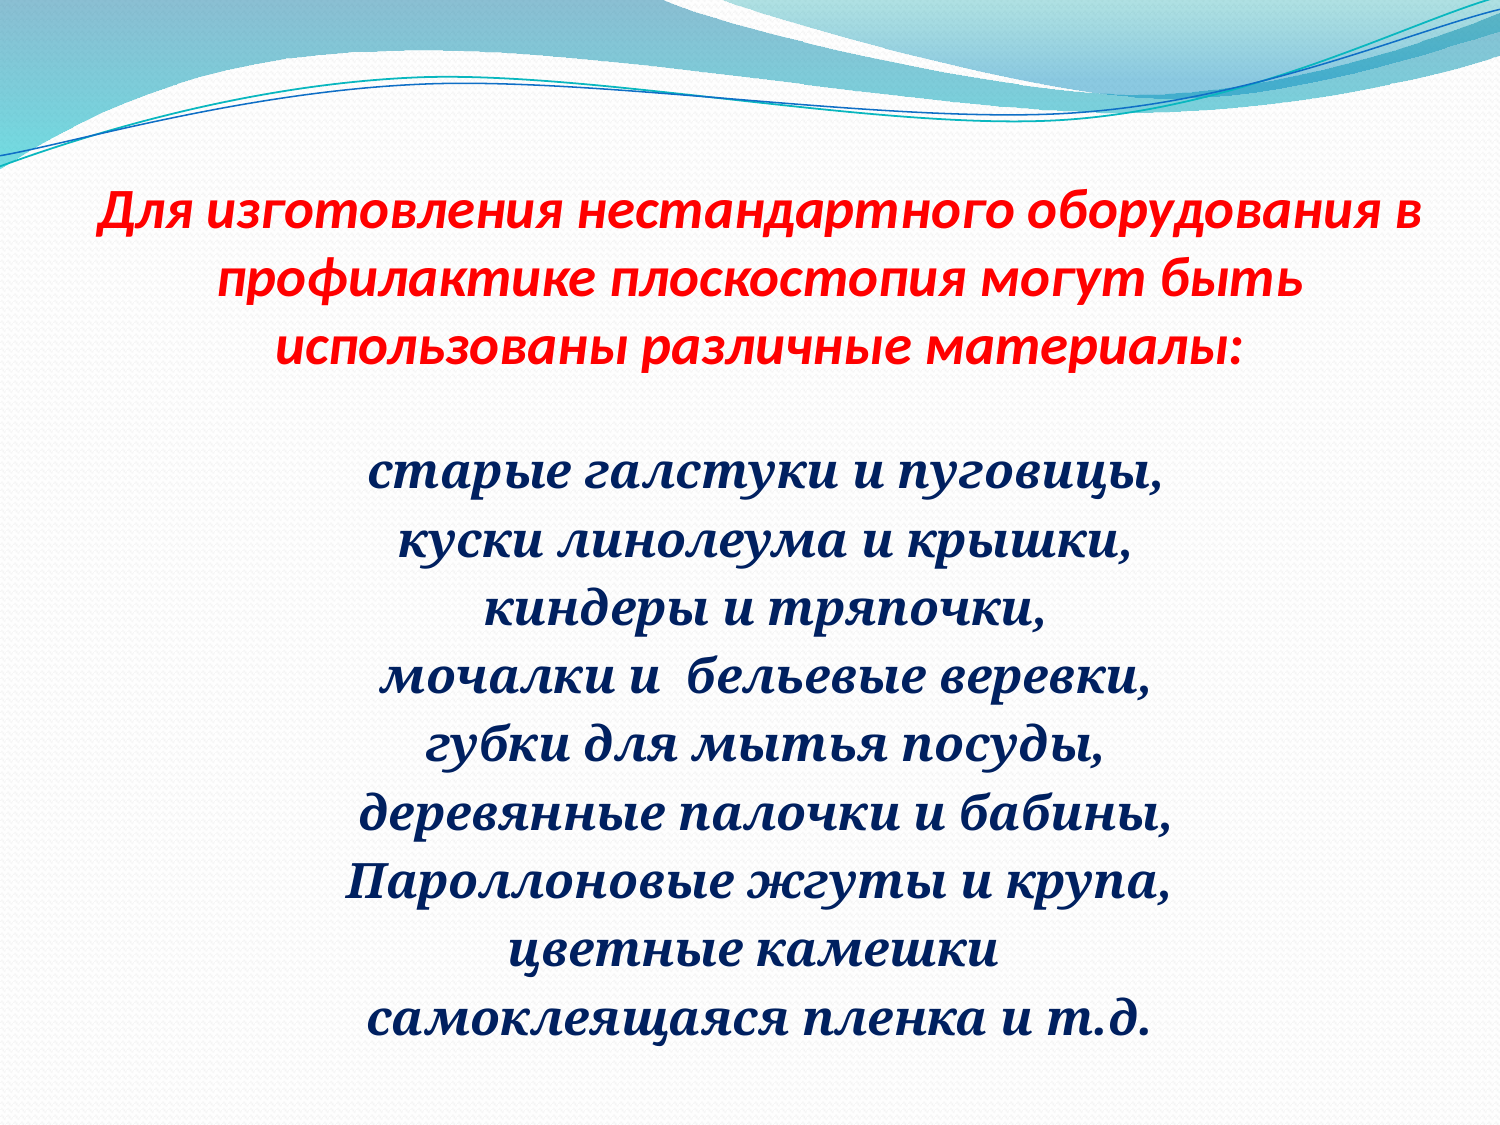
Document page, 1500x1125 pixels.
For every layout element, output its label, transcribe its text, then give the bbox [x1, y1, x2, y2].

list старые галстуки и пуговицы, куски линолеума и крышки, киндеры и тряпочки, мочалки и бельевые веревки, губки для мытья посуды, деревянные палочки и бабины, Пароллоновые жгуты и крупа, цветные камешки самоклеящаяся пленка и т.д. [85, 432, 1436, 1059]
title Для изготовления нестандартного оборудования в профилактике плоскостопия могут быть использованы различные материалы: [63, 160, 1458, 445]
